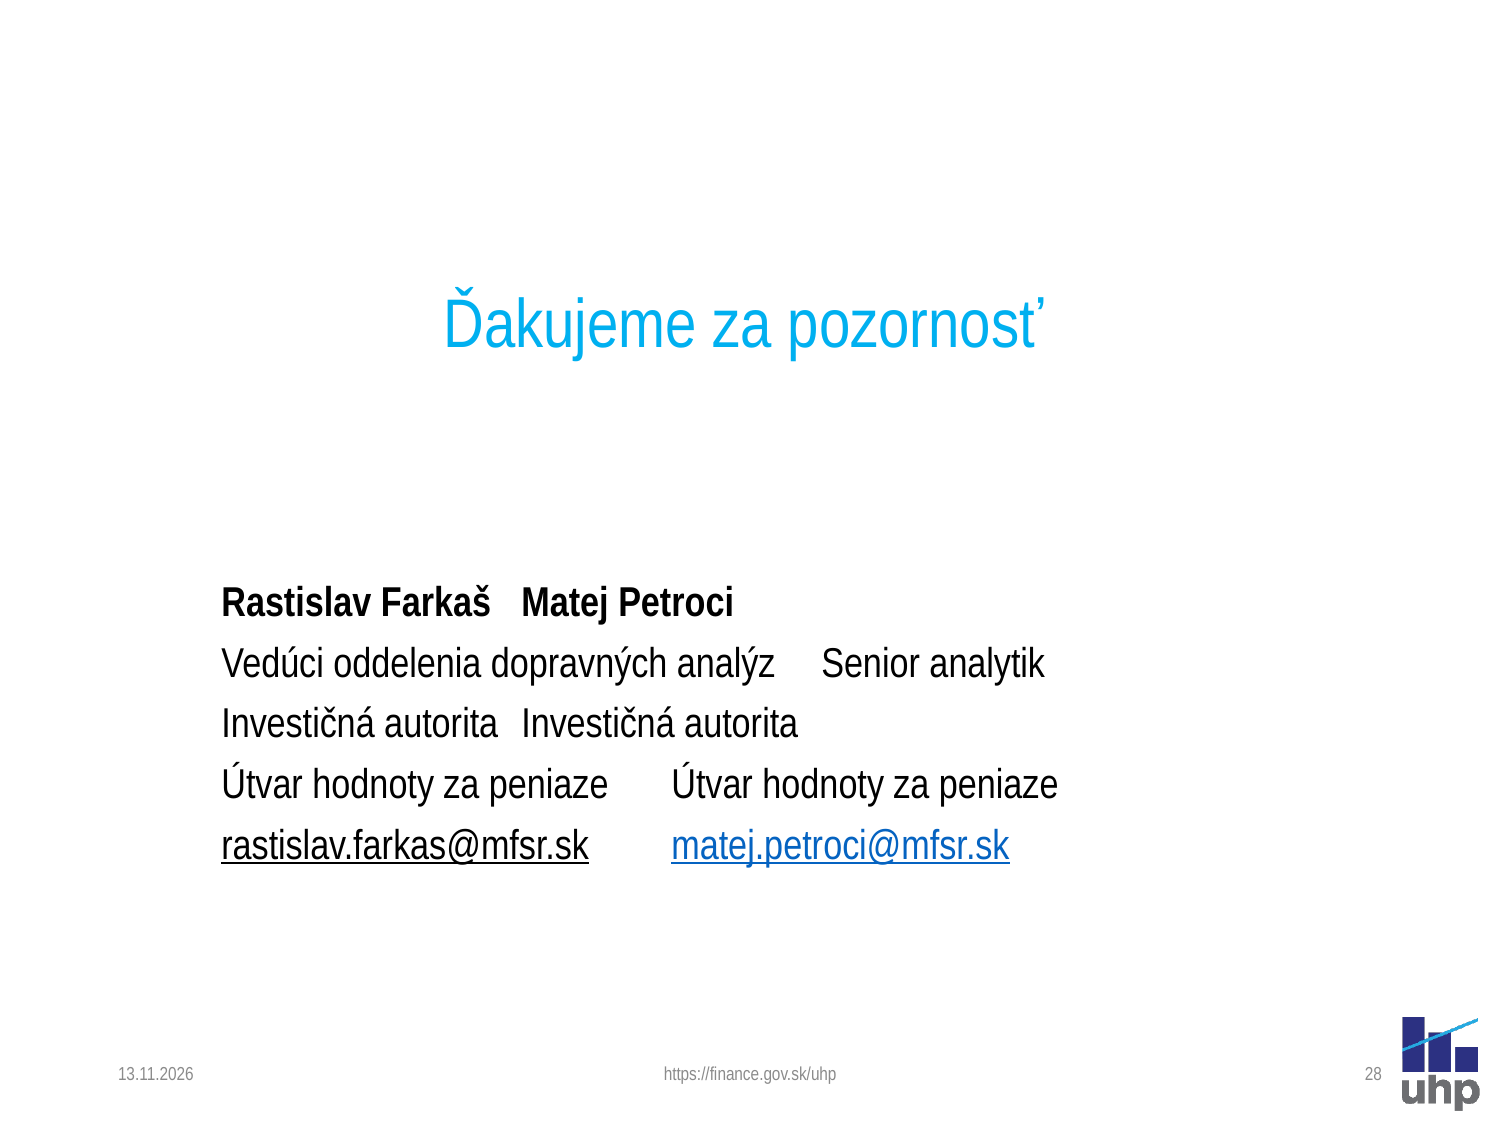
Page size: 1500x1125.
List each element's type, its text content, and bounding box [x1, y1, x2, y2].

slide_number 28 [1059, 1042, 1397, 1103]
footer https://finance.gov.sk/uhp [496, 1042, 1004, 1103]
title Ďakujeme za pozornosť [103, 244, 1397, 406]
list Rastislav Farkaš Matej Petroci Vedúci oddelenia dopravných analýz Senior analytik Investičná autorita Investičná autorita Útvar hodnoty za peniaze Útvar hodnoty za peniaze rastislav.farkas@mfsr.sk matej.petroci@mfsr.sk [206, 573, 1500, 1125]
slide_number 22. 4. 2024 [103, 1042, 441, 1103]
